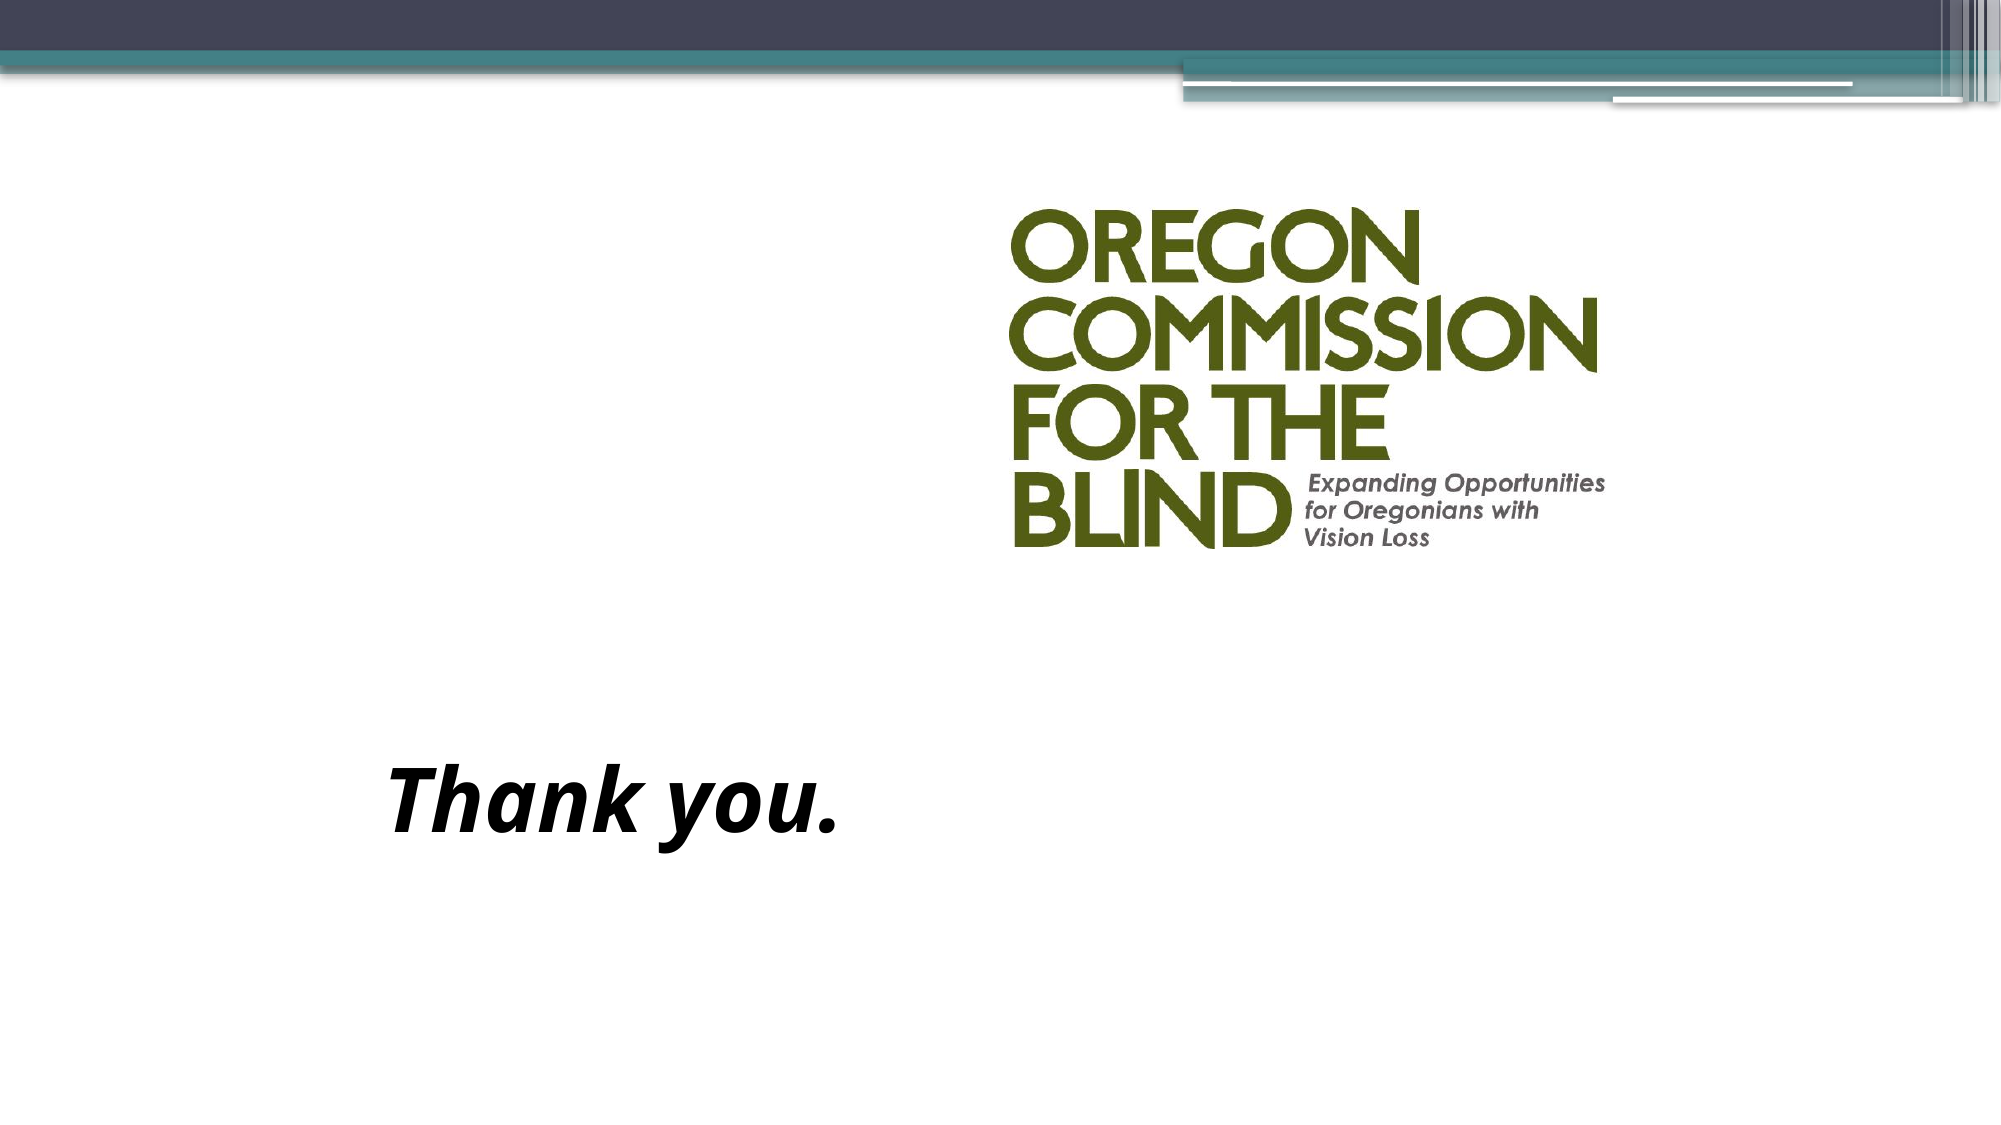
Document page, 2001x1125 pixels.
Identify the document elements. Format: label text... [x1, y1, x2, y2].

title Thank you. [368, 324, 1644, 858]
picture [1009, 207, 1607, 549]
